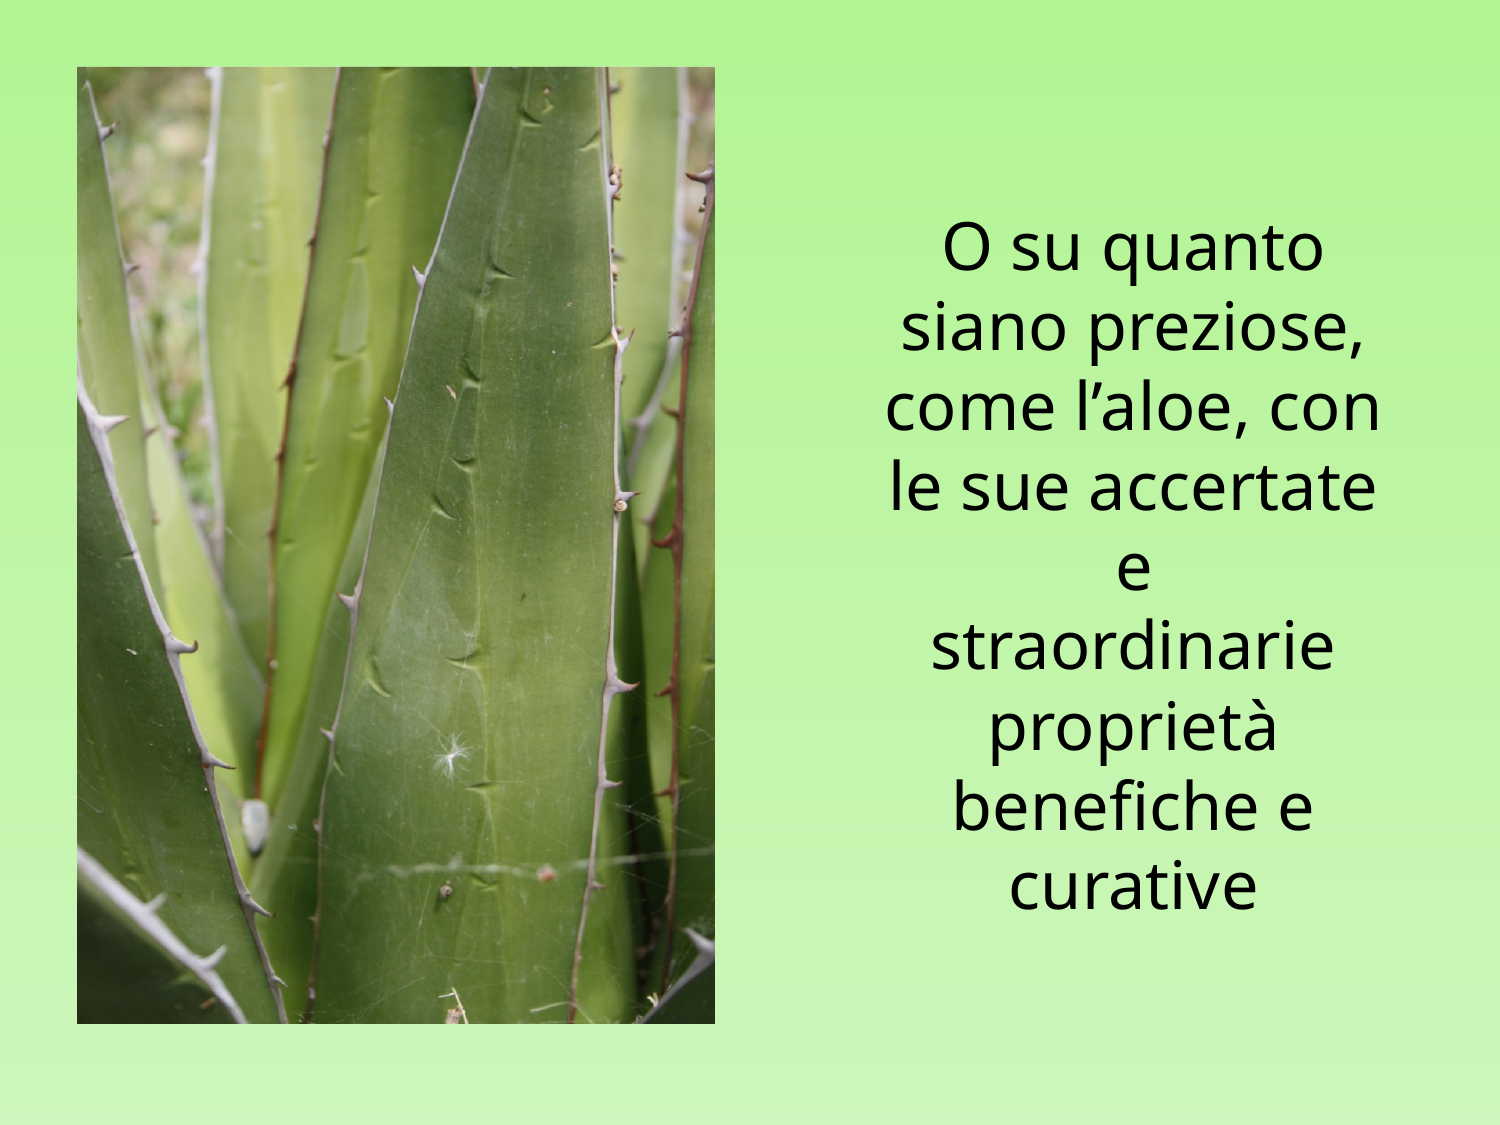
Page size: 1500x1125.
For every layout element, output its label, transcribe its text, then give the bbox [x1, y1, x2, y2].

text_box O su quanto siano preziose, come l’aloe, con le sue accertate e straordinarie proprietà benefiche e curative [868, 196, 1400, 931]
picture [0, 68, 875, 1023]
